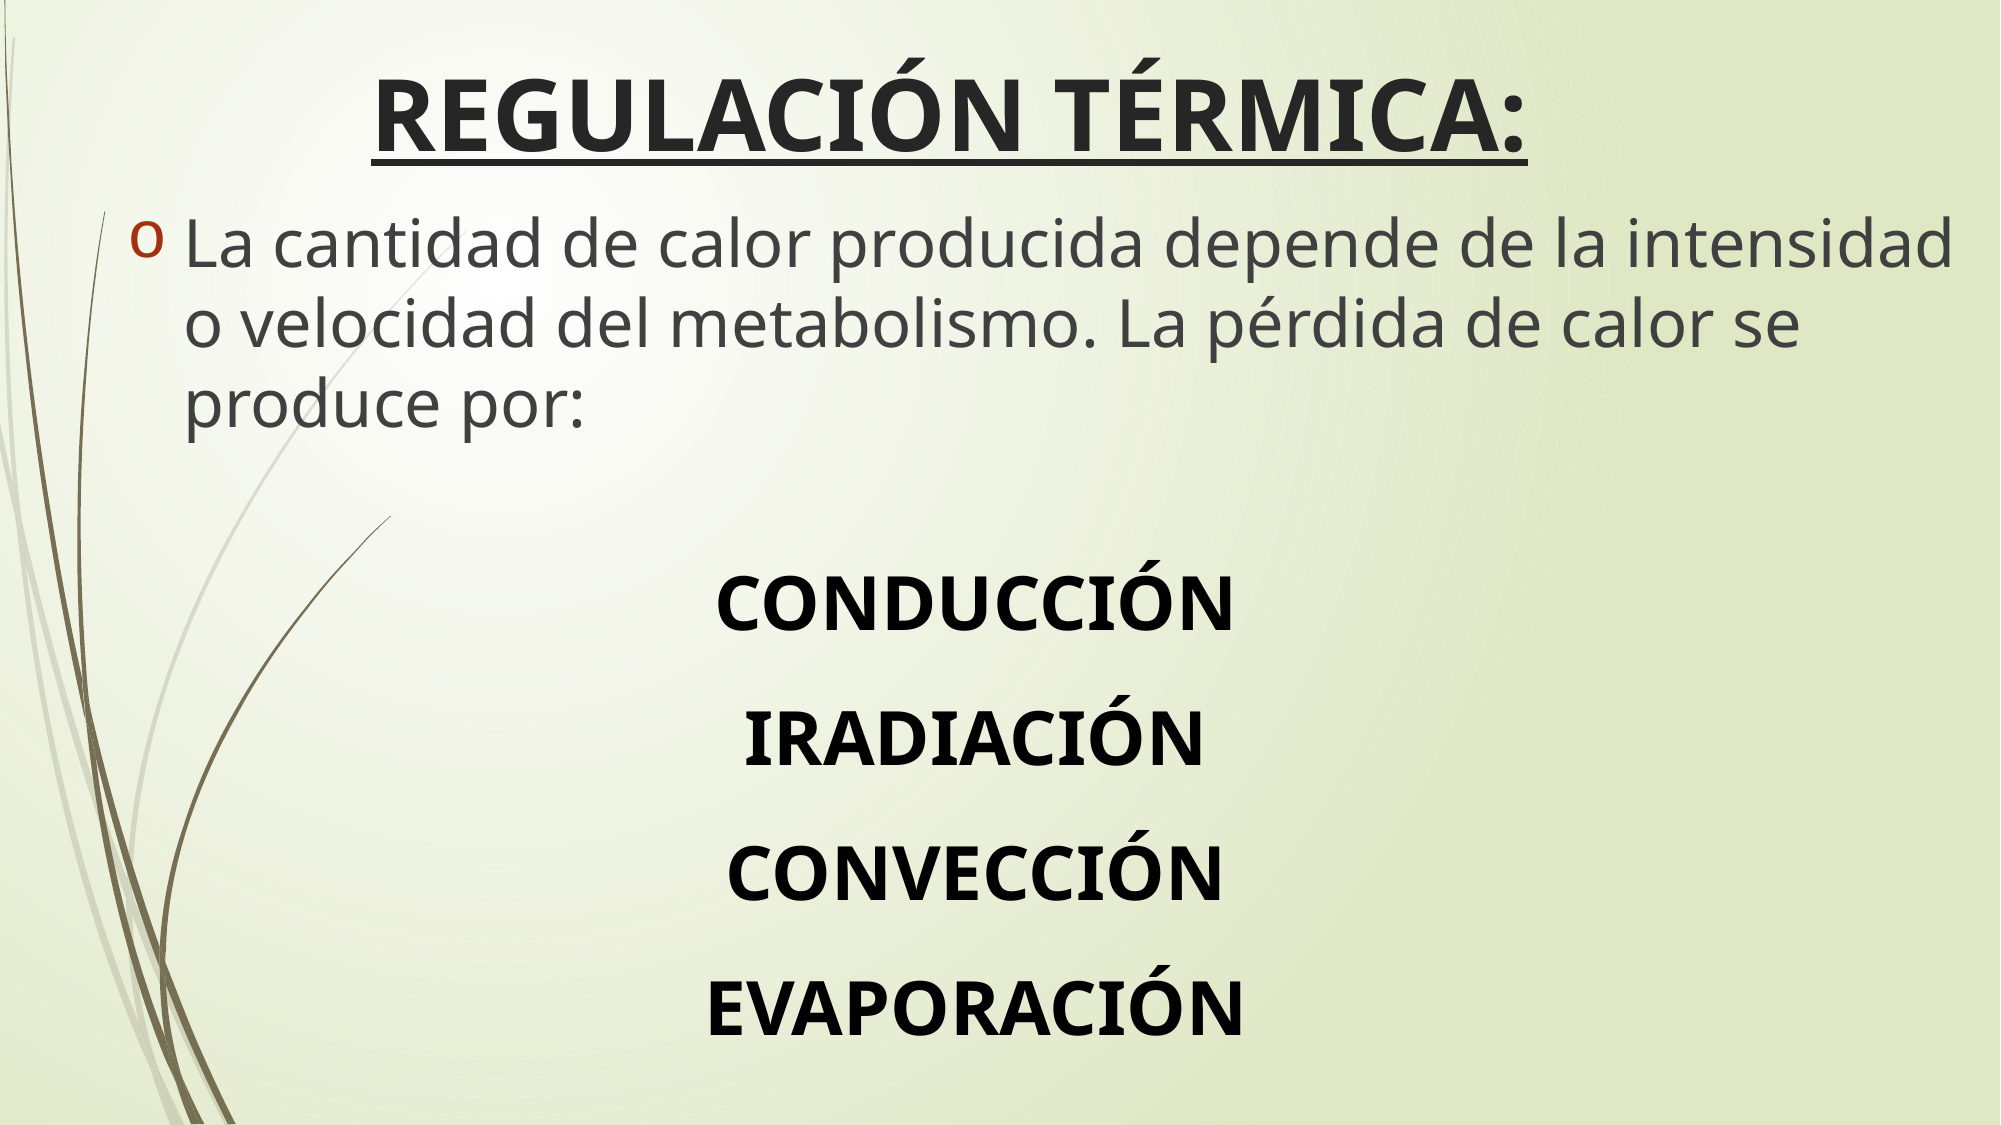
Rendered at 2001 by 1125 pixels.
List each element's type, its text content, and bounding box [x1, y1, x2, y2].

title REGULACIÓN TÉRMICA: [355, 43, 1818, 192]
text_box CONDUCCIÓN IRADIACIÓN CONVECCIÓN EVAPORACIÓN [476, 502, 1477, 1058]
list La cantidad de calor producida depende de la intensidad o velocidad del metabolismo. La pérdida de calor se produce por: [112, 192, 1983, 813]
